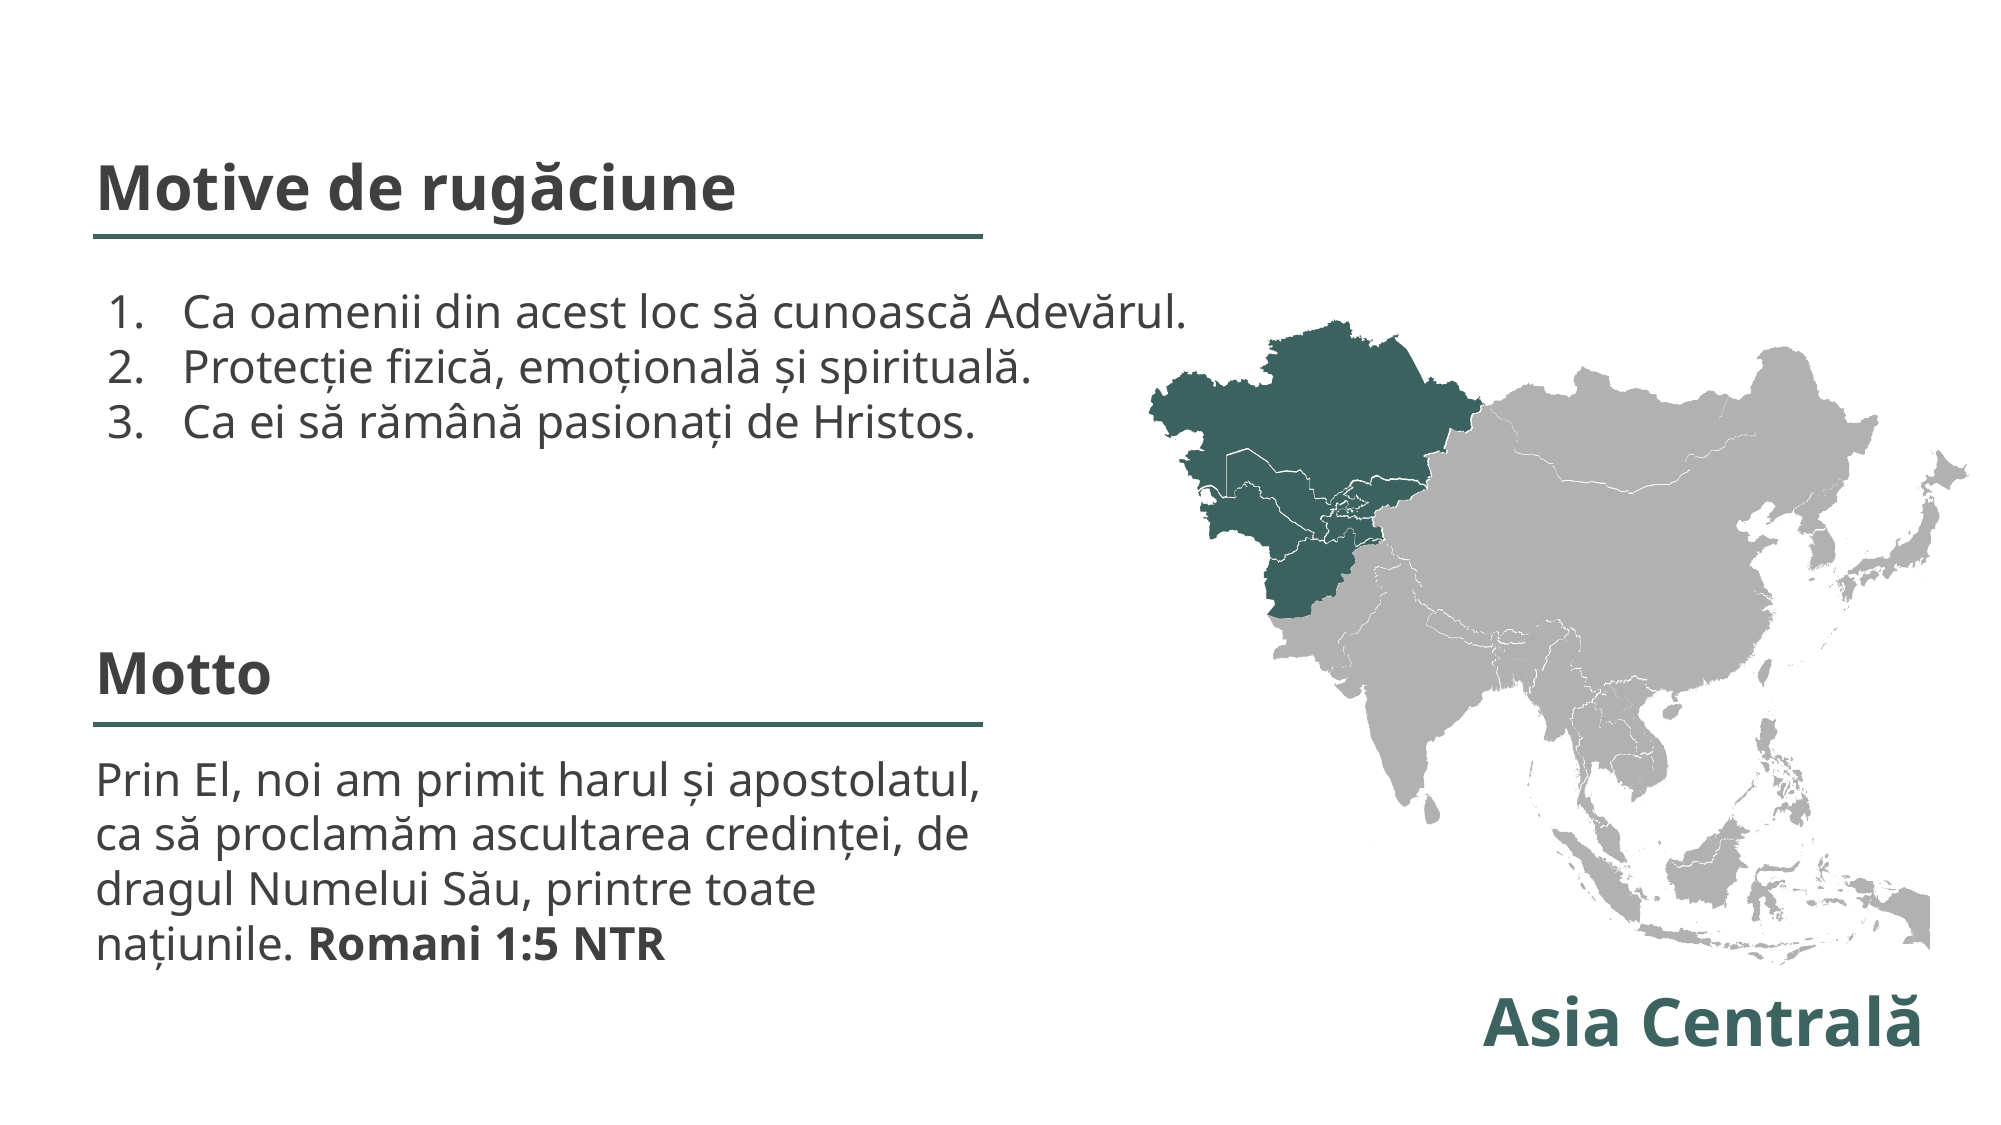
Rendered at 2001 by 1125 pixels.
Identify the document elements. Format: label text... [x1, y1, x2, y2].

text_box Ca oamenii din acest loc să cunoască Adevărul. Protecție fizică, emoțională și spirituală. Ca ei să rămână pasionați de Hristos. [92, 275, 1104, 456]
text_box Motive de rugăciune [80, 140, 896, 231]
text_box Motto [80, 628, 896, 714]
picture [1104, 275, 2000, 1009]
text_box Asia Centrală [1293, 1009, 1940, 1067]
text_box Prin El, noi am primit harul și apostolatul, ca să proclamăm ascultarea credinței, de dragul Numelui Său, printre toate națiunile. Romani 1:5 NTR [80, 742, 1039, 978]
